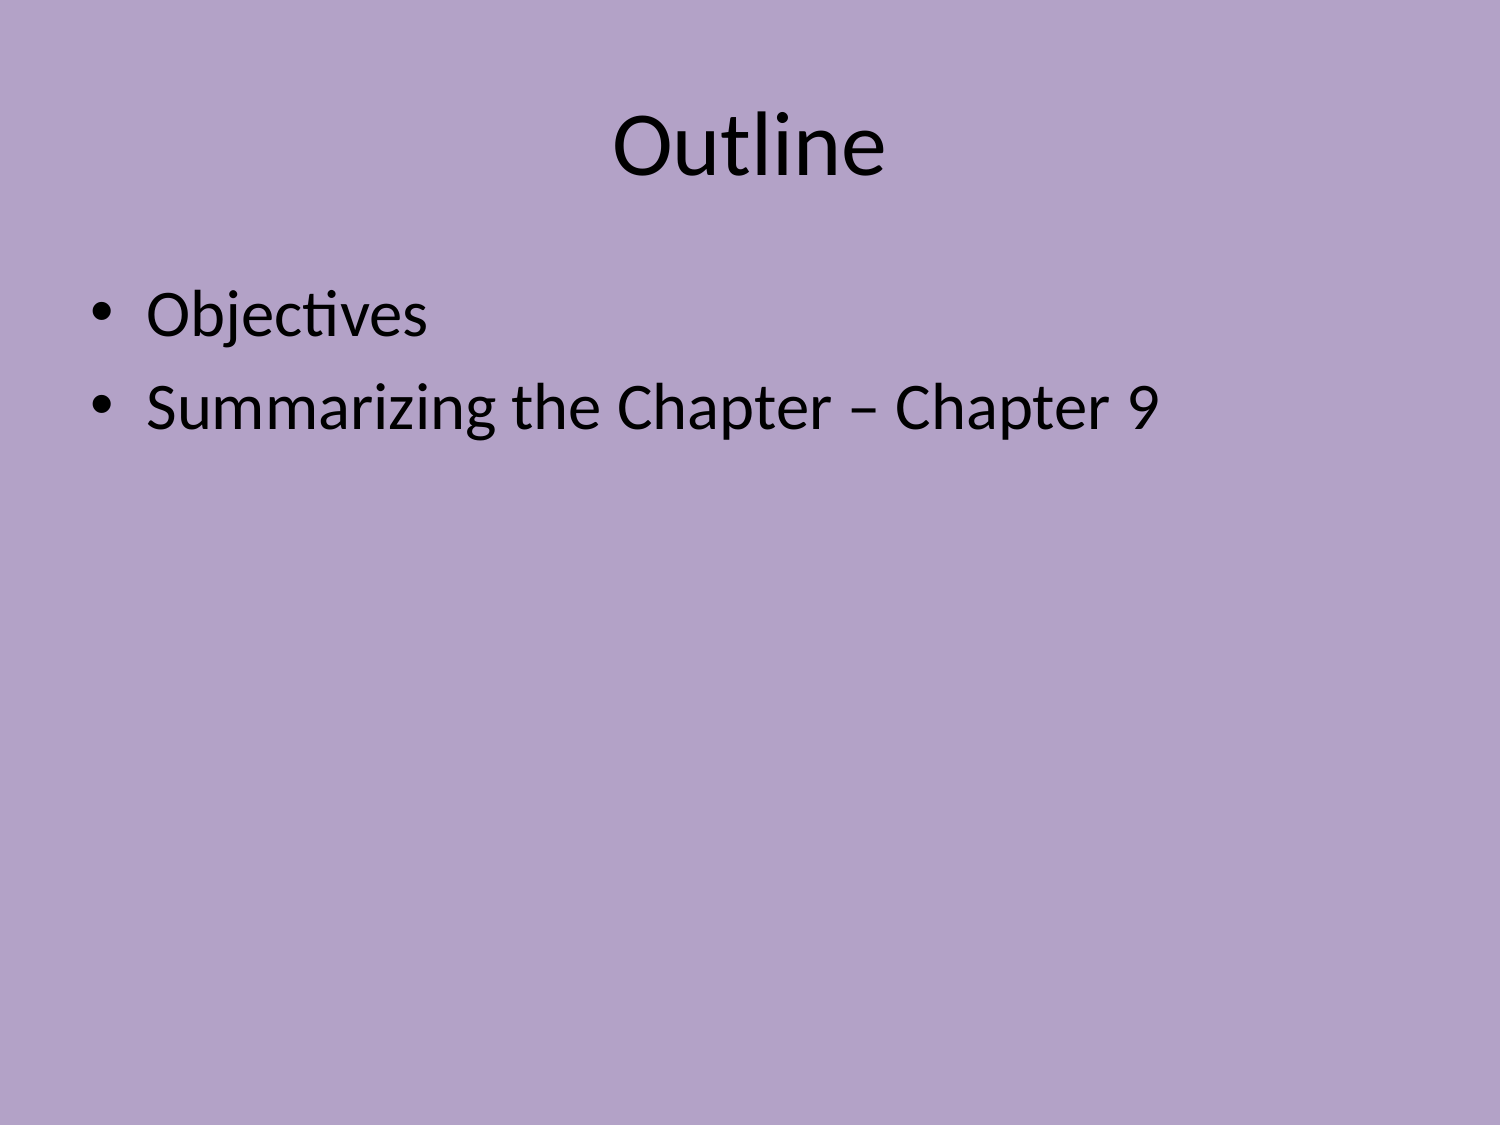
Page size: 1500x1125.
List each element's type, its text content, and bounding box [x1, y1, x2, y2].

title Outline [75, 45, 1425, 233]
list Objectives Summarizing the Chapter – Chapter 9 [75, 262, 1425, 1005]
